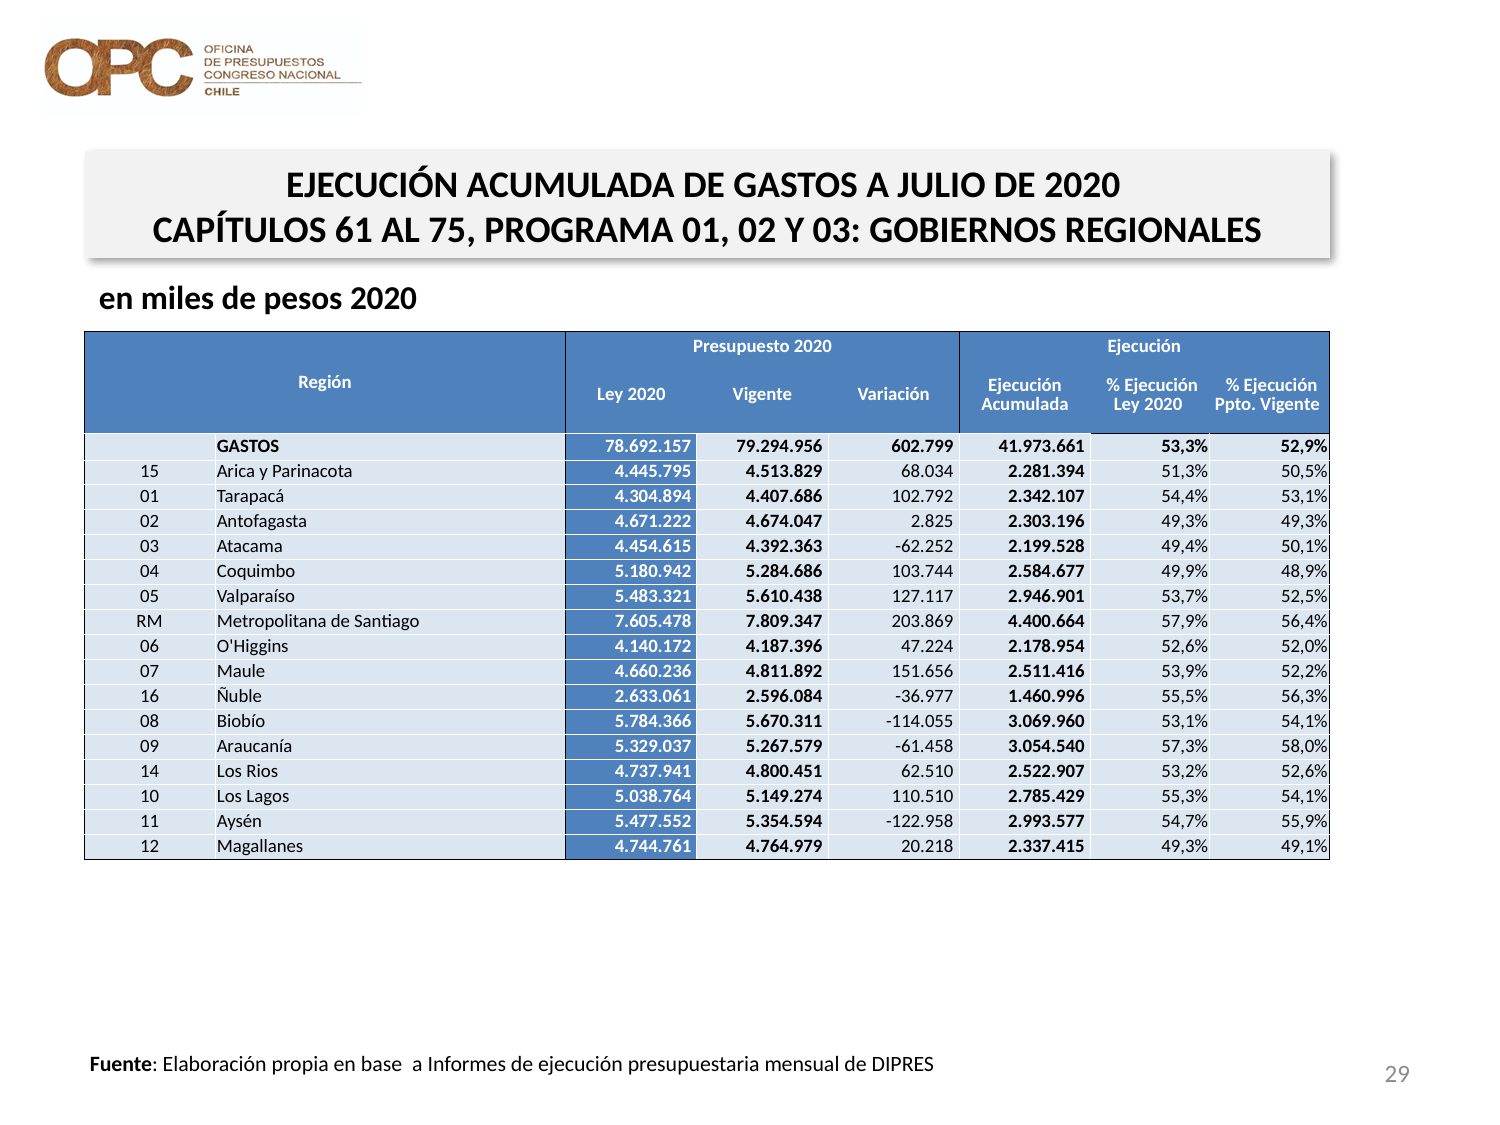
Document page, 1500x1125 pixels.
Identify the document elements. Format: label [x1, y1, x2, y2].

table_cell [697, 685, 828, 709]
table_cell [697, 735, 828, 759]
table_cell [85, 560, 215, 584]
table_cell [216, 585, 565, 609]
table_cell [1091, 785, 1209, 809]
table_cell [1091, 535, 1209, 559]
table_cell [216, 434, 565, 460]
table_cell [216, 535, 565, 559]
table_cell [85, 461, 215, 484]
table_cell [216, 835, 565, 859]
table_cell [566, 810, 696, 834]
table_cell [566, 835, 696, 859]
table_cell [566, 434, 696, 460]
table_cell [960, 710, 1090, 734]
table_cell [829, 461, 959, 484]
table_cell [697, 485, 828, 509]
table_cell [85, 610, 215, 634]
text_box [84, 269, 1327, 331]
table_cell [566, 560, 696, 584]
table_cell [960, 461, 1090, 484]
table_cell [1210, 535, 1329, 559]
table_cell [1091, 560, 1209, 584]
table_cell [829, 485, 959, 509]
table_cell [829, 785, 959, 809]
table_cell [216, 660, 565, 684]
table_cell [566, 635, 696, 659]
table_cell [1210, 685, 1329, 709]
table_cell [85, 735, 215, 759]
table_cell [566, 461, 696, 484]
table_cell [829, 510, 959, 534]
table_cell [697, 461, 828, 484]
table_cell [566, 535, 696, 559]
table_cell [1091, 710, 1209, 734]
table_cell [697, 785, 828, 809]
table_cell [697, 560, 828, 584]
table_cell [566, 610, 696, 634]
table_cell [697, 835, 828, 859]
table_cell [697, 810, 828, 834]
table_cell [216, 785, 565, 809]
table_cell [216, 610, 565, 634]
table_cell [85, 835, 215, 859]
table_cell [1091, 835, 1209, 859]
table_cell [216, 685, 565, 709]
table_cell [85, 585, 215, 609]
table_cell [1210, 710, 1329, 734]
table_cell [566, 685, 696, 709]
table_cell [566, 785, 696, 809]
table_cell [829, 810, 959, 834]
table_cell [566, 357, 959, 433]
table_cell [1091, 660, 1209, 684]
table_cell [697, 510, 828, 534]
table_cell [960, 560, 1090, 584]
table_cell [960, 735, 1090, 759]
table_cell [1210, 610, 1329, 634]
table_cell [697, 710, 828, 734]
table_cell [697, 760, 828, 784]
table_cell [960, 810, 1090, 834]
picture [41, 22, 362, 118]
table_cell [829, 560, 959, 584]
table_header [960, 332, 1329, 357]
table_cell [829, 535, 959, 559]
table_cell [85, 535, 215, 559]
table_cell [216, 485, 565, 509]
table_cell [697, 660, 828, 684]
table_cell [1210, 785, 1329, 809]
table_header [85, 332, 565, 433]
table_cell [85, 434, 215, 460]
table_cell [1210, 585, 1329, 609]
table_cell [85, 660, 215, 684]
table_cell [85, 485, 215, 509]
table_cell [1091, 485, 1209, 509]
table_cell [960, 685, 1090, 709]
table_cell [697, 610, 828, 634]
table_cell [566, 485, 696, 509]
table_cell [960, 635, 1090, 659]
table_cell [216, 560, 565, 584]
table_cell [697, 535, 828, 559]
table_header [566, 332, 959, 357]
table_cell [85, 685, 215, 709]
table_cell [1210, 760, 1329, 784]
table_cell [216, 810, 565, 834]
table_cell [1091, 635, 1209, 659]
table_cell [1091, 510, 1209, 534]
table_cell [216, 760, 565, 784]
table_cell [1210, 461, 1329, 484]
table_cell [829, 635, 959, 659]
table_cell [1210, 660, 1329, 684]
table_cell [960, 585, 1090, 609]
table_cell [1210, 835, 1329, 859]
table_cell [829, 585, 959, 609]
table_cell [829, 835, 959, 859]
table_cell [566, 735, 696, 759]
table_cell [1091, 735, 1209, 759]
table_cell [85, 710, 215, 734]
table_cell [829, 660, 959, 684]
table_cell [566, 760, 696, 784]
table_cell [85, 510, 215, 534]
table_cell [216, 510, 565, 534]
table_cell [960, 485, 1090, 509]
table_cell [697, 585, 828, 609]
table_cell [1210, 810, 1329, 834]
table_cell [1091, 810, 1209, 834]
table_cell [1091, 610, 1209, 634]
table_cell [1210, 434, 1329, 460]
table_cell [1210, 735, 1329, 759]
table_cell [85, 810, 215, 834]
table_cell [1091, 760, 1209, 784]
table_cell [960, 760, 1090, 784]
table_cell [960, 610, 1090, 634]
table_cell [85, 760, 215, 784]
table_cell [566, 710, 696, 734]
table_cell [1091, 434, 1209, 460]
table_cell [697, 434, 828, 460]
table_cell [960, 535, 1090, 559]
table_cell [697, 635, 828, 659]
table_cell [216, 635, 565, 659]
table_cell [829, 710, 959, 734]
table_cell [829, 760, 959, 784]
table_cell [960, 357, 1329, 433]
table_cell [829, 735, 959, 759]
table_cell [960, 785, 1090, 809]
table_cell [1210, 635, 1329, 659]
table_cell [1210, 560, 1329, 584]
table_cell [960, 434, 1090, 460]
table_cell [1091, 585, 1209, 609]
table_cell [566, 660, 696, 684]
table_cell [216, 461, 565, 484]
table_cell [1210, 485, 1329, 509]
table_cell [1091, 685, 1209, 709]
table_cell [566, 510, 696, 534]
table_cell [566, 585, 696, 609]
table_cell [216, 735, 565, 759]
table_cell [829, 434, 959, 460]
table_cell [829, 685, 959, 709]
table_cell [960, 835, 1090, 859]
table_cell [216, 710, 565, 734]
table_cell [1210, 510, 1329, 534]
text_box [86, 151, 1330, 258]
table_cell [1091, 461, 1209, 484]
table_cell [829, 610, 959, 634]
table_cell [960, 660, 1090, 684]
table_cell [85, 635, 215, 659]
slide_number [1074, 1042, 1425, 1103]
table_cell [960, 510, 1090, 534]
table_cell [85, 785, 215, 809]
